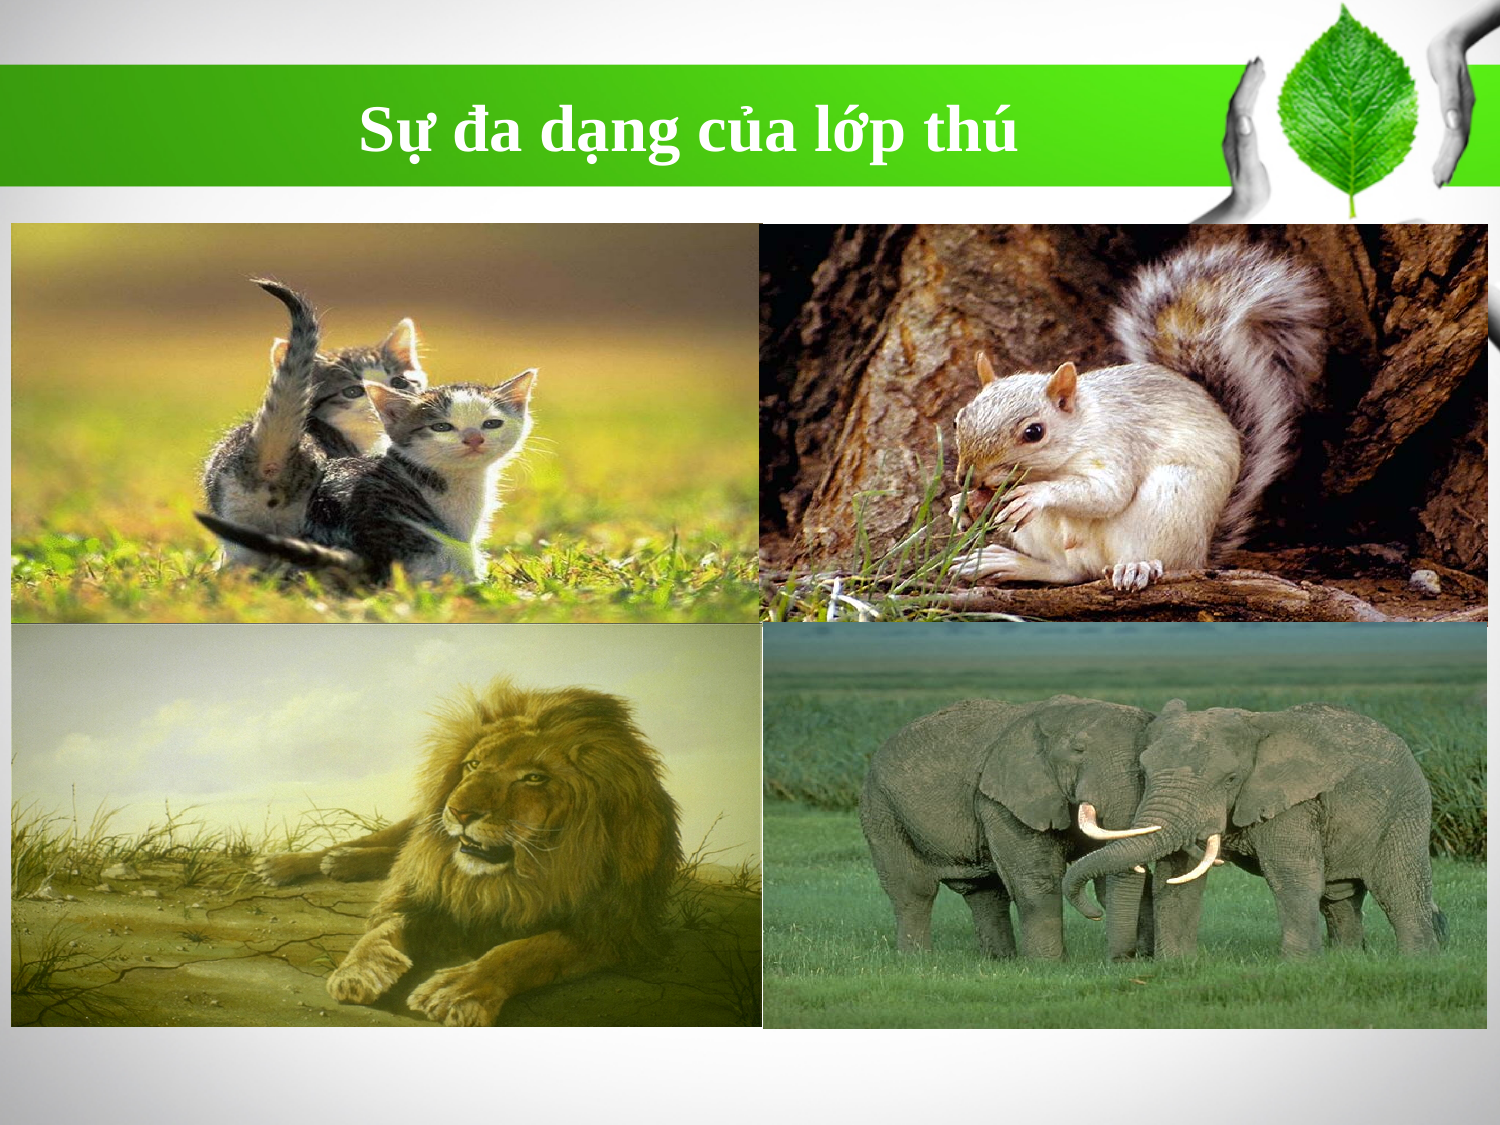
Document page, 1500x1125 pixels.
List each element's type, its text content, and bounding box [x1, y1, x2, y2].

picture [0, 0, 1500, 1125]
title Sự đa dạng của lớp thú [162, 80, 1200, 169]
